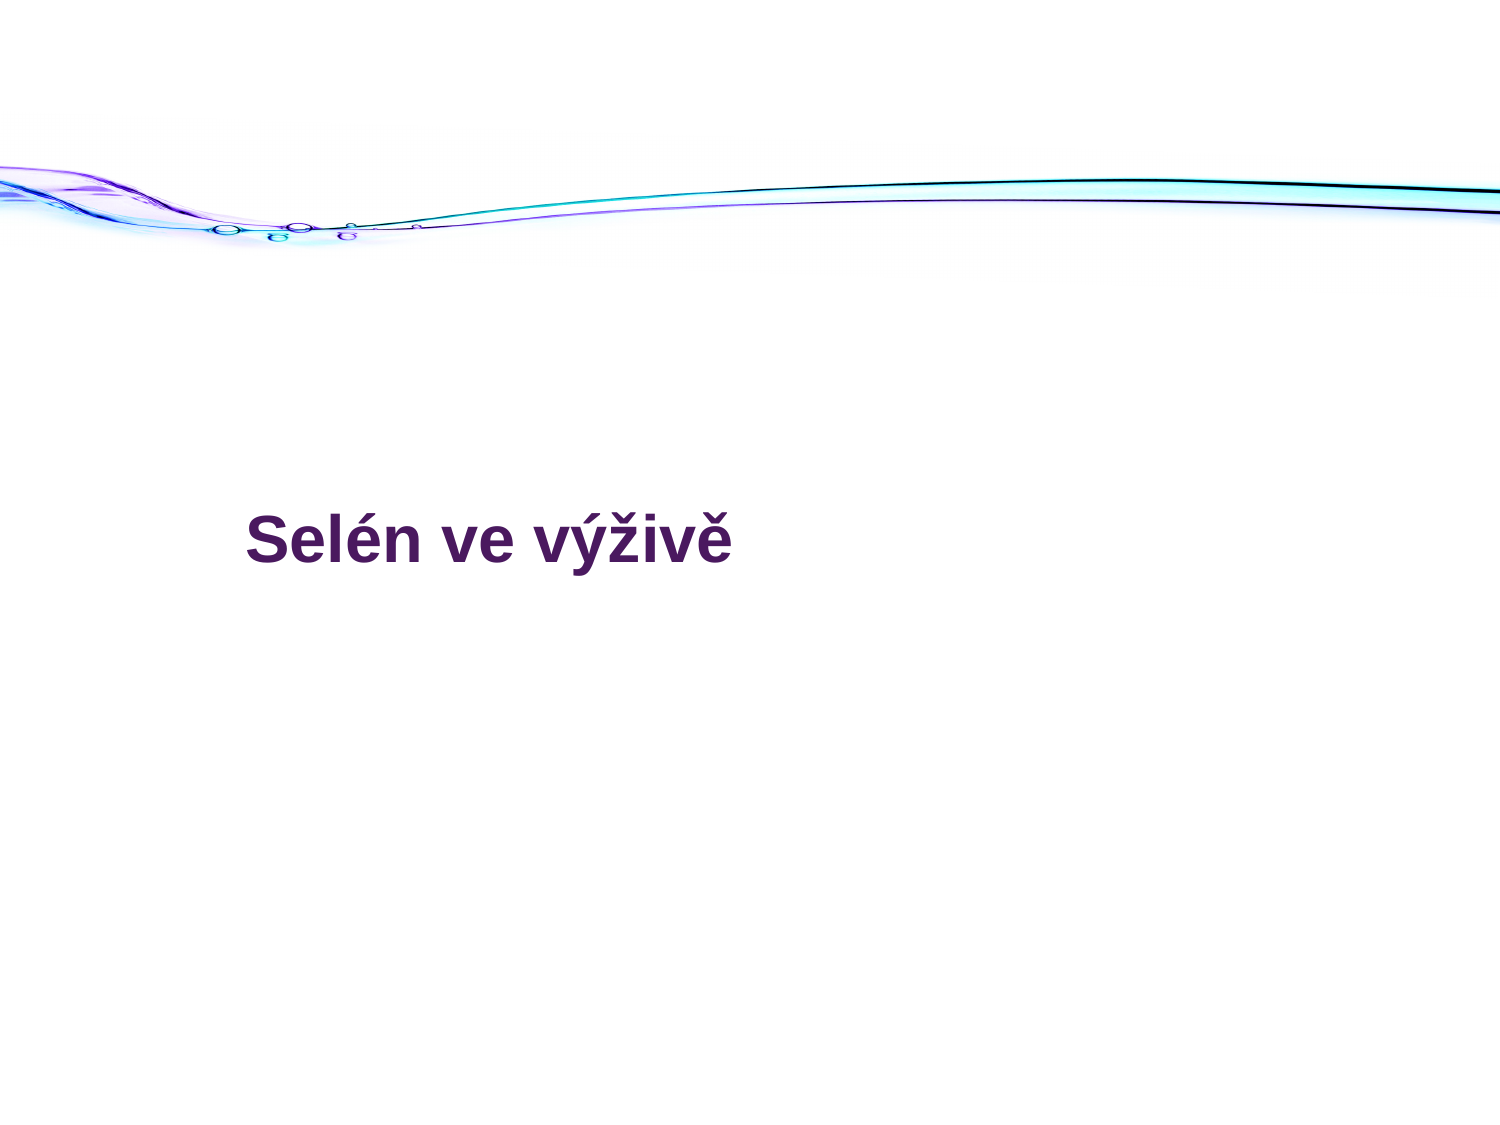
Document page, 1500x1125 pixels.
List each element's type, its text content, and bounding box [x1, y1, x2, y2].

title Selén ve výživě [230, 444, 1058, 584]
picture [0, 112, 1500, 299]
